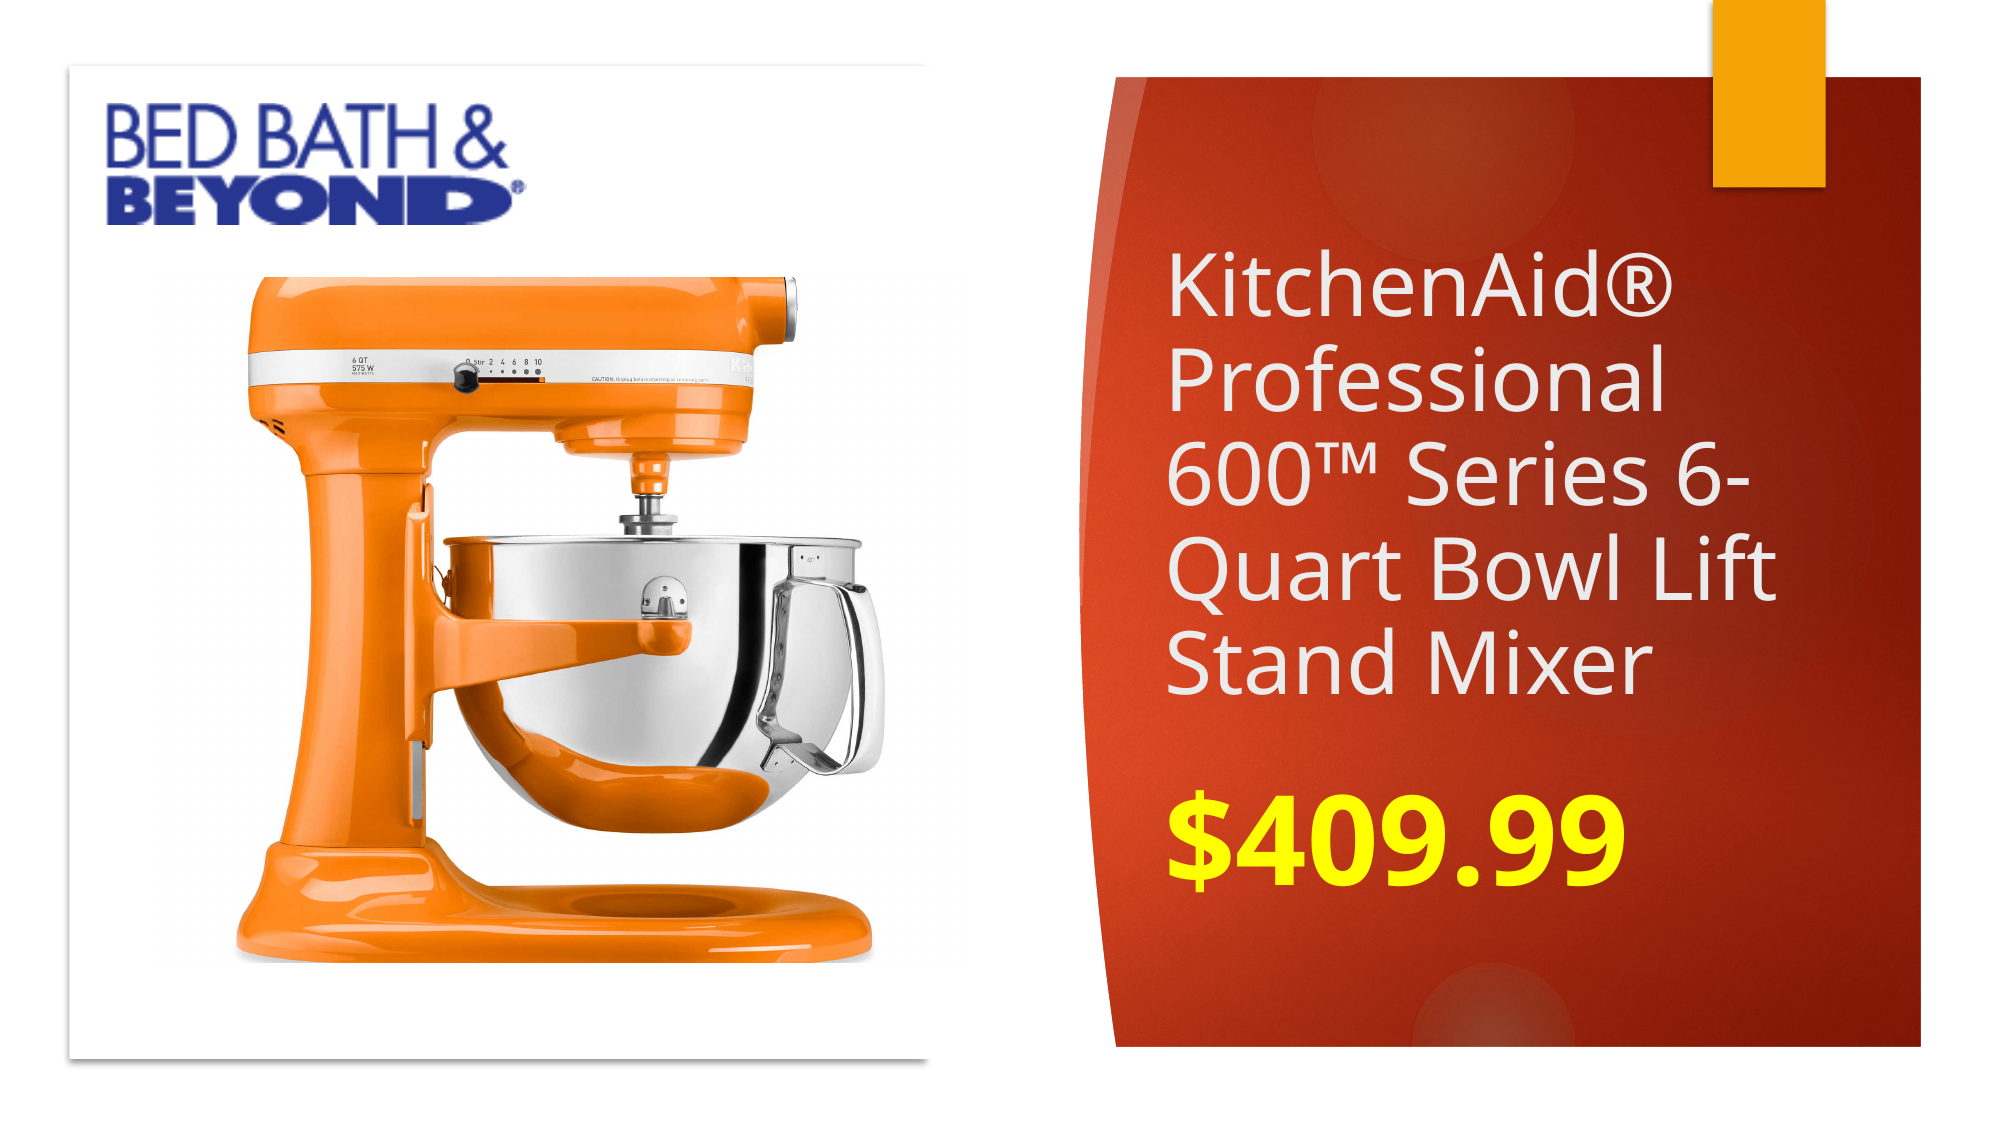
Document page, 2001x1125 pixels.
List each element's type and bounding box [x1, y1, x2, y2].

picture [106, 102, 528, 225]
picture [151, 277, 970, 963]
text_box [0, 0, 2000, 1125]
text_box [69, 64, 1128, 1060]
